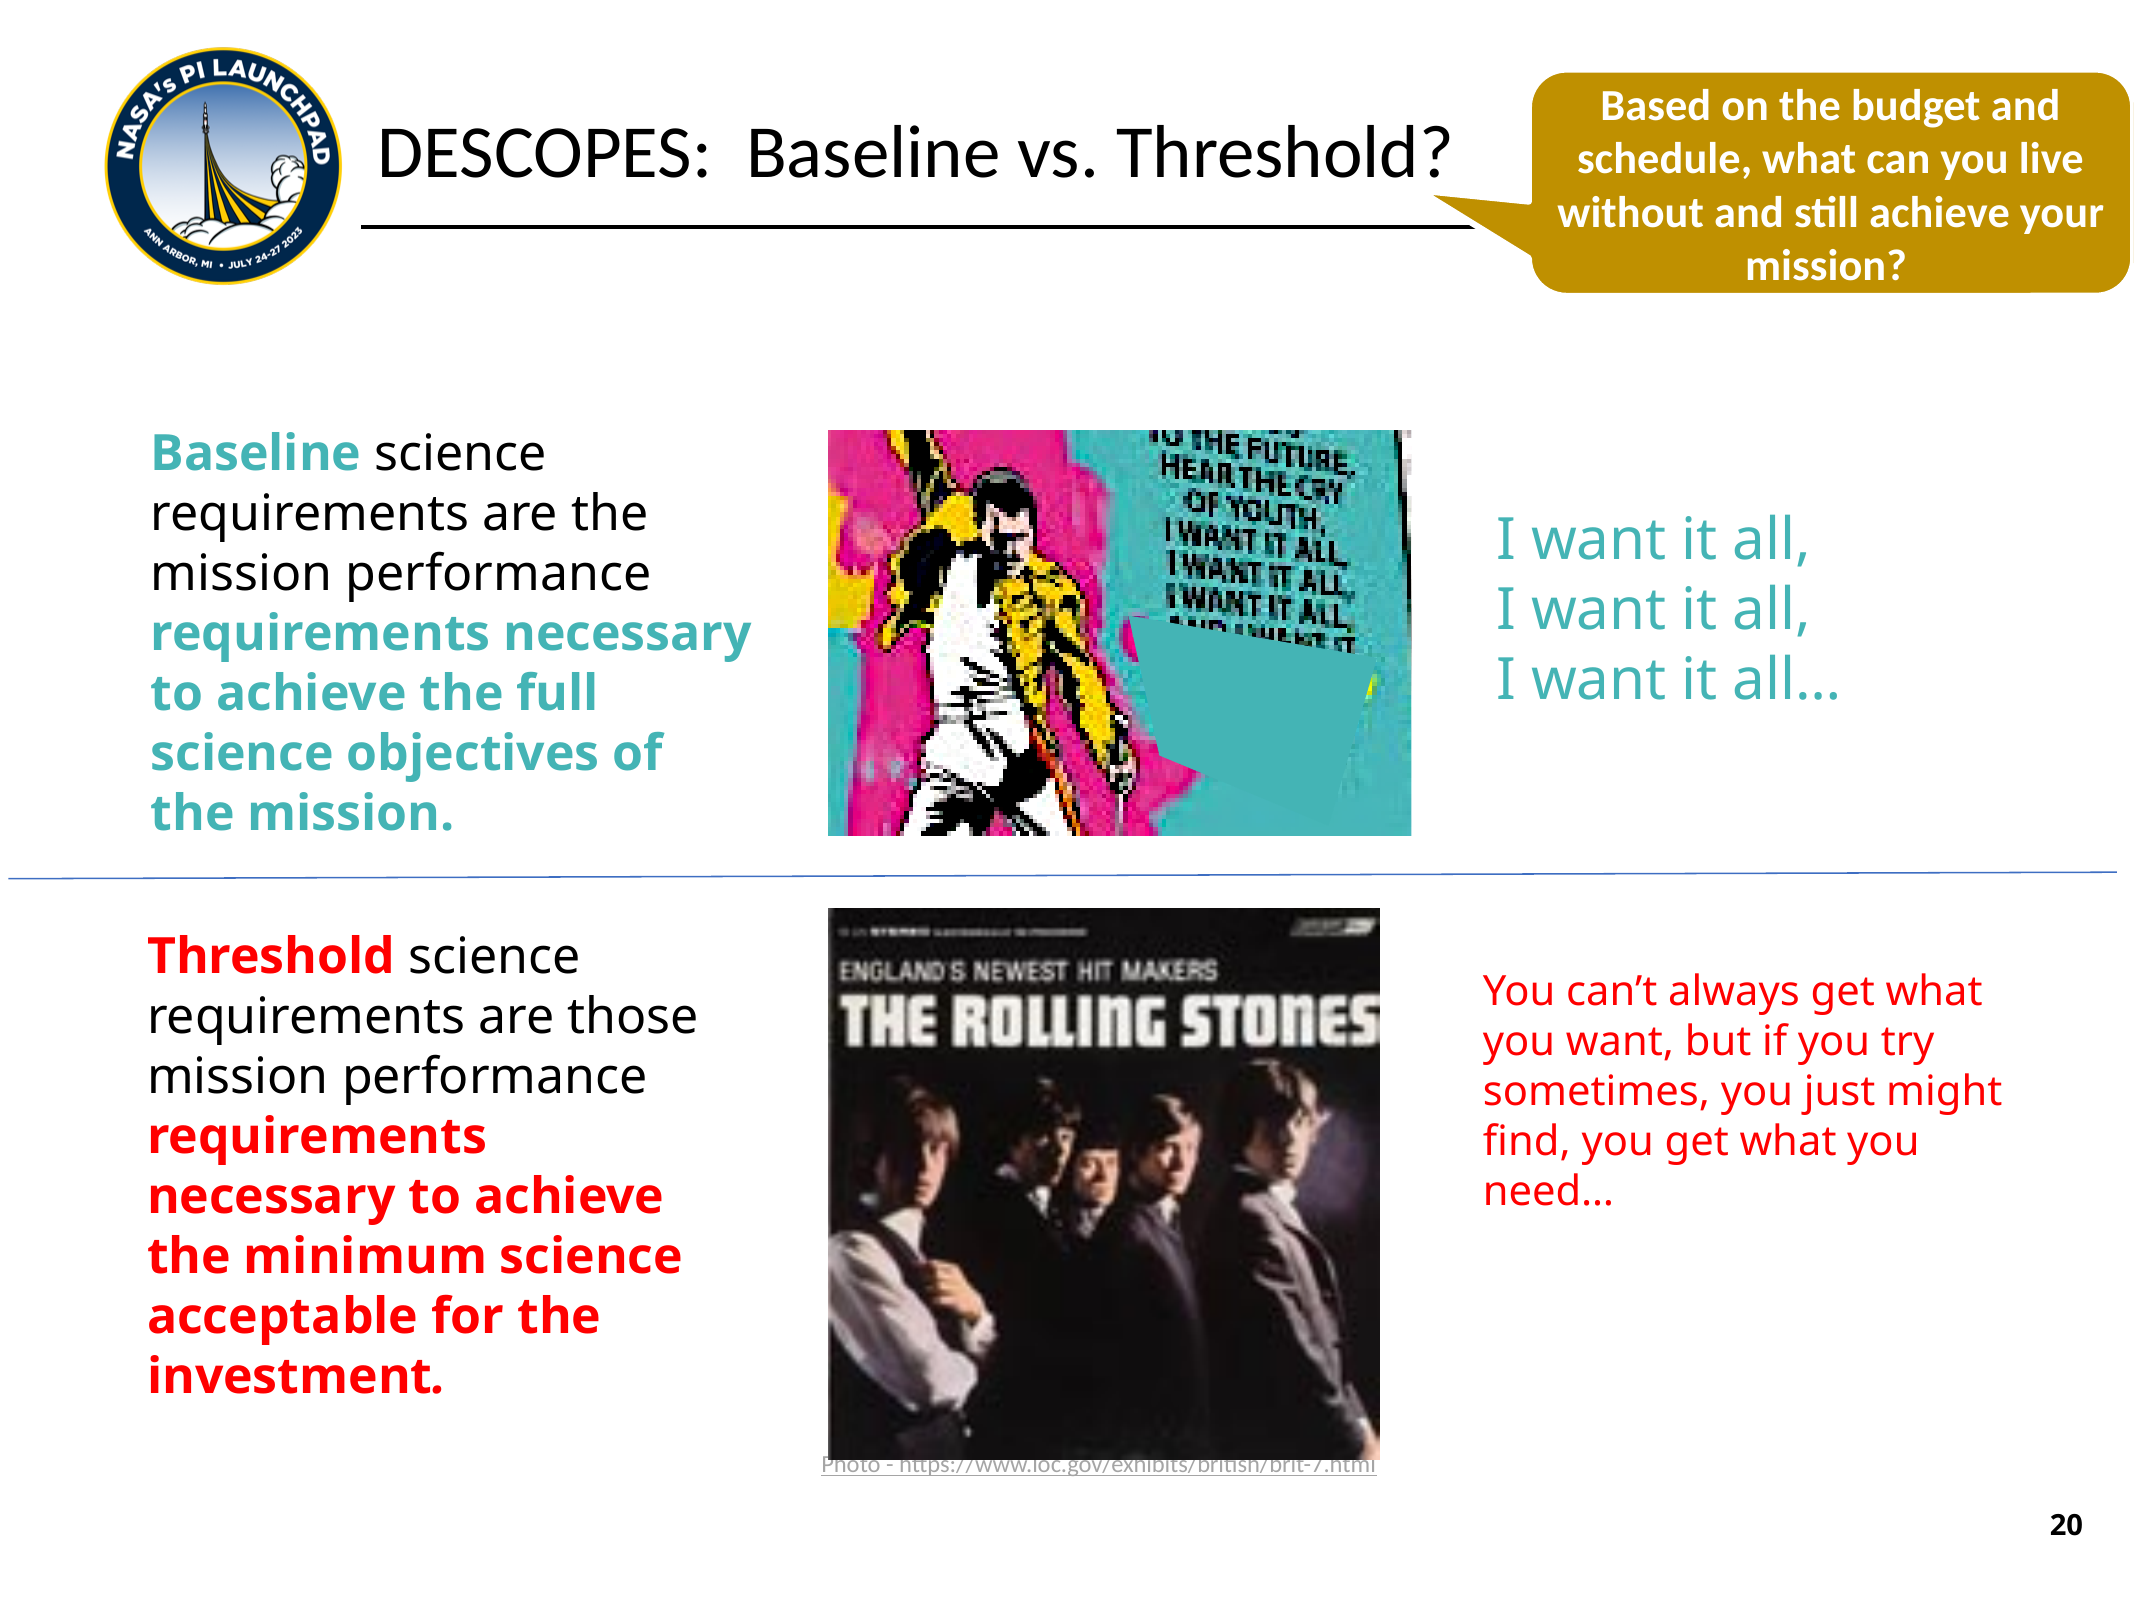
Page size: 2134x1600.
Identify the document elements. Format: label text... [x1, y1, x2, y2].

text_box DESCOPES: Baseline vs. Threshold? [362, 95, 1530, 201]
text_box I want it all, I want it all, I want it all… [1481, 493, 2045, 719]
text_box You can’t always get what you want, but if you try sometimes, you just might find, you get what you need… [1467, 956, 2040, 1222]
text_box Based on the budget and schedule, what can you live without and still achieve your mission? [1419, 69, 2134, 296]
slide_number ‹#› [2038, 1054, 2091, 1600]
picture [827, 430, 1412, 836]
text_box Photo - https://www.loc.gov/exhibits/british/brit-7.html [806, 1440, 1402, 1486]
text_box Threshold science requirements are those mission performance requirements necessary to achieve the minimum science acceptable for the investment. [132, 915, 754, 1411]
picture [827, 907, 1380, 1460]
text_box Baseline science requirements are the mission performance requirements necessary to achieve the full science objectives of the mission. [135, 413, 773, 849]
picture [64, 1, 384, 322]
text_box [8, 871, 2117, 879]
